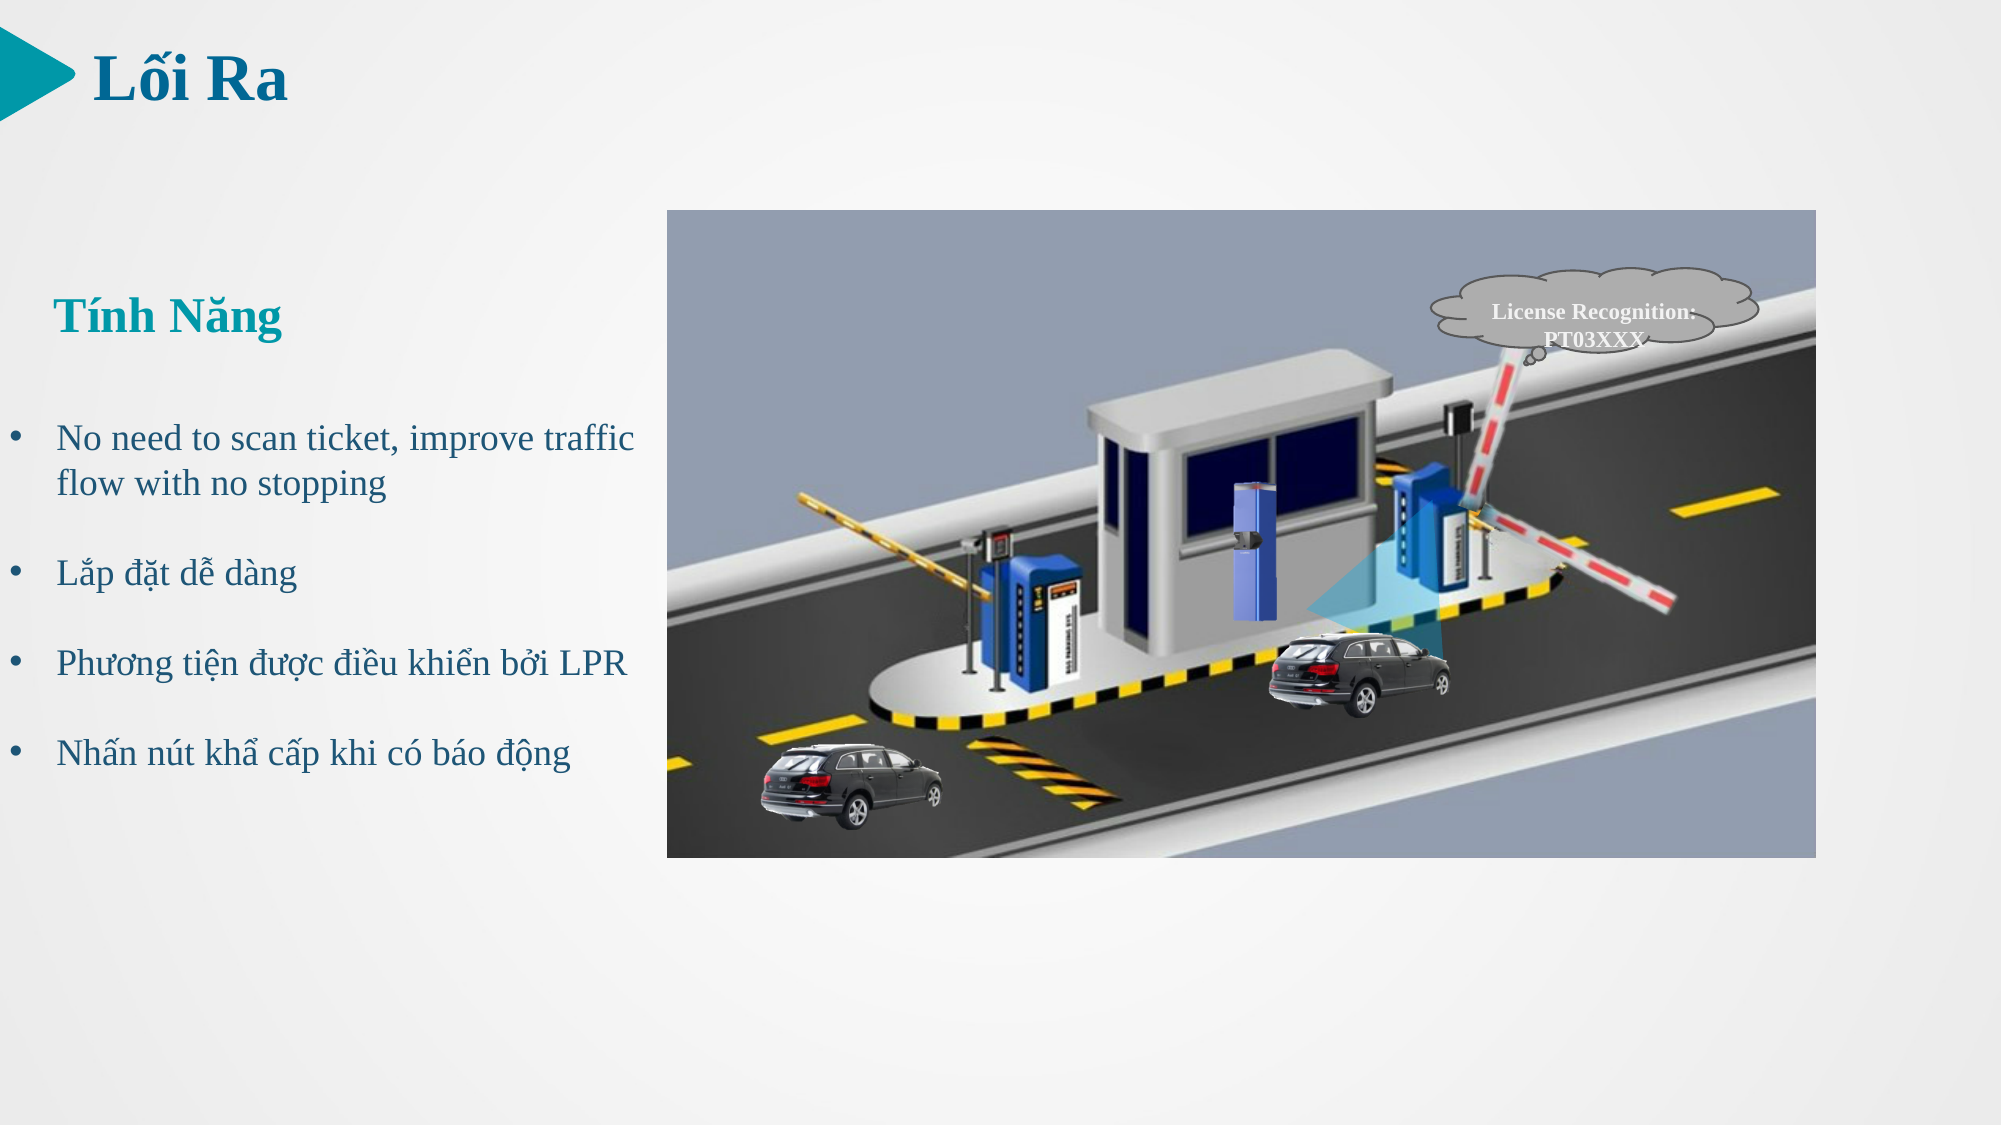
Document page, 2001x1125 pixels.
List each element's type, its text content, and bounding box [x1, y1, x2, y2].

text_box Tính Năng [39, 274, 541, 350]
picture [0, 0, 2001, 1125]
text_box [0, 26, 76, 122]
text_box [1431, 267, 1759, 361]
text_box No need to scan ticket, improve traffic flow with no stopping Lắp đặt dễ dàng Phương tiện được điều khiển bởi LPR Nhấn nút khẩ cấp khi có báo động [0, 405, 667, 781]
text_box Lối Ra [79, 26, 304, 122]
